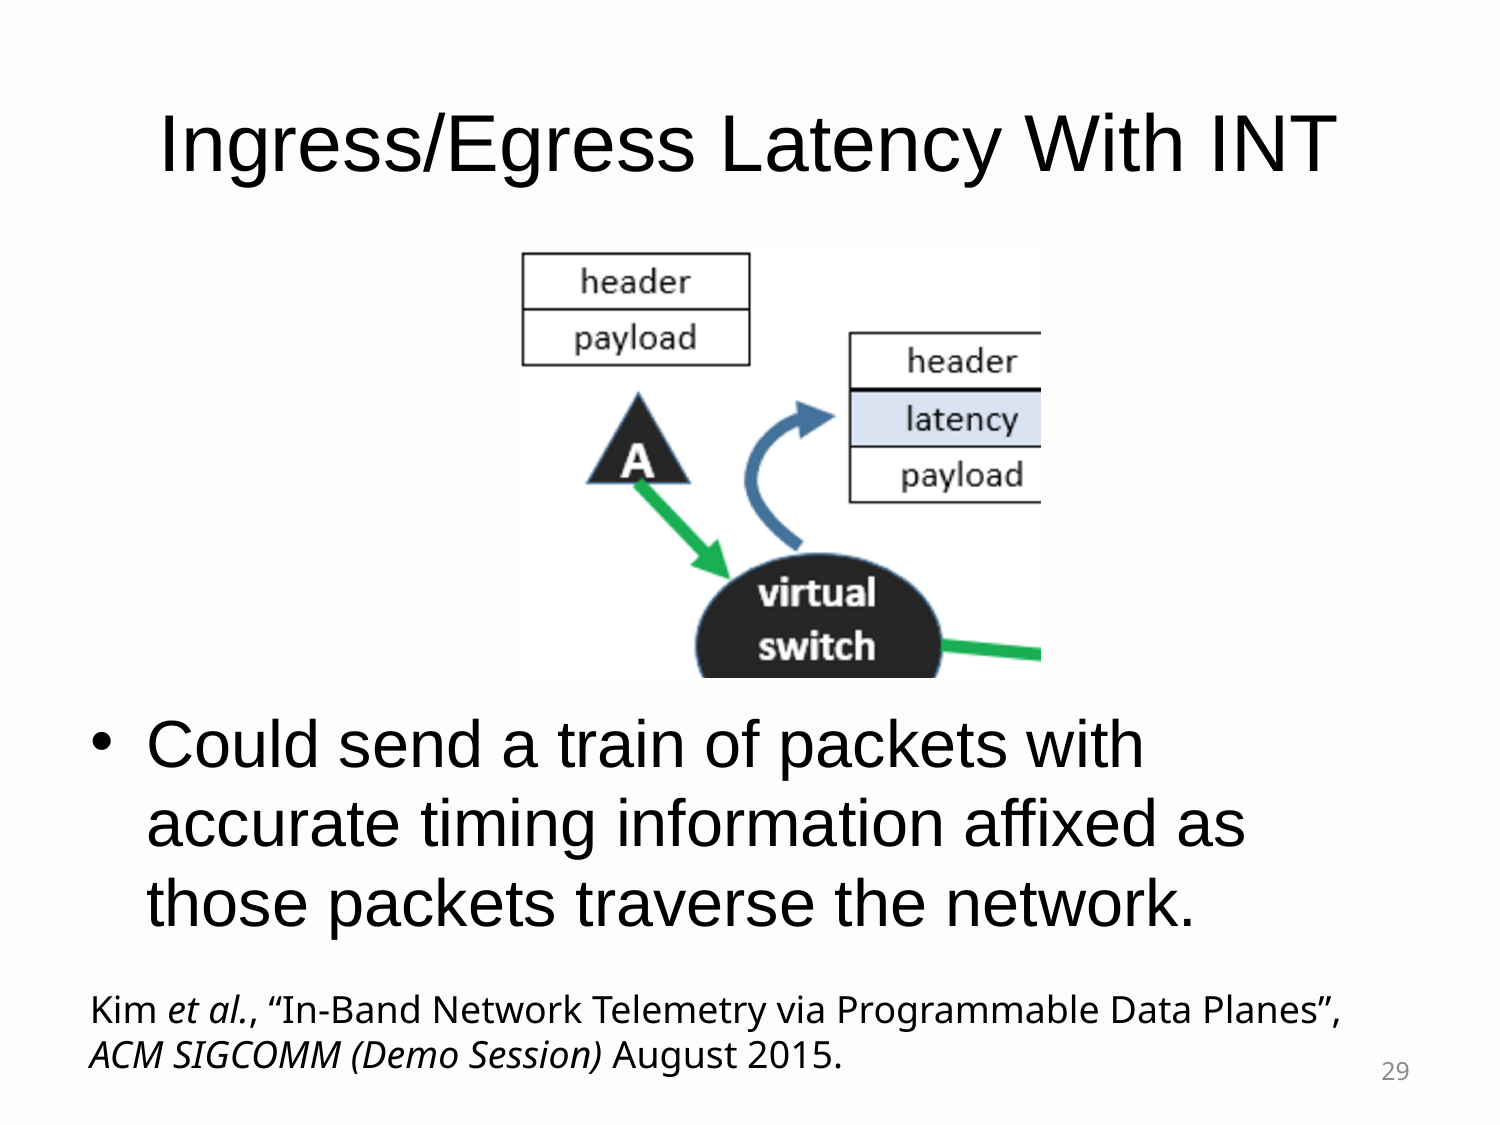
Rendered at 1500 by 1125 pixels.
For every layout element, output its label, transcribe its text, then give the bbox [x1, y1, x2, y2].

picture [518, 245, 1042, 678]
list Could send a train of packets with accurate timing information affixed as those packets traverse the network. [75, 692, 1425, 1042]
slide_number 29 [1074, 1042, 1425, 1103]
title Ingress/Egress Latency With INT [75, 45, 1425, 233]
text_box Kim et al., “In-Band Network Telemetry via Programmable Data Planes”, ACM SIGCOMM (Demo Session) August 2015. [75, 979, 1364, 1084]
